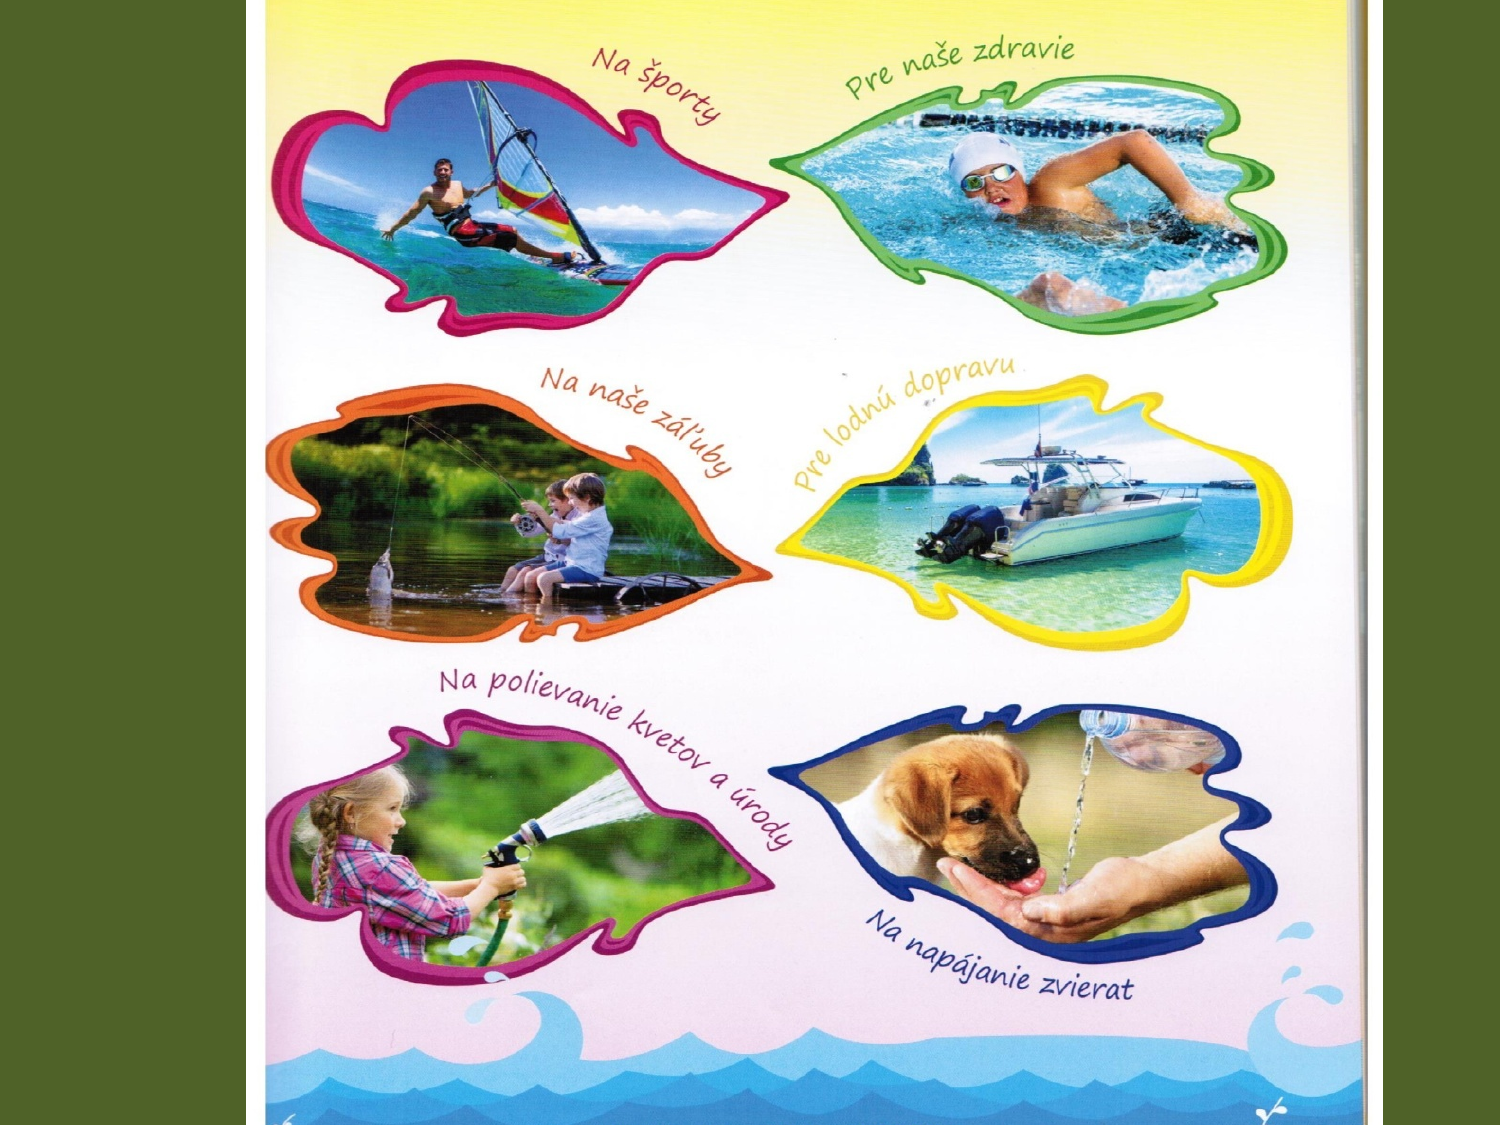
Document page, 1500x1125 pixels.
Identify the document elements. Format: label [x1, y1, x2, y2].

picture [245, 0, 1384, 1125]
